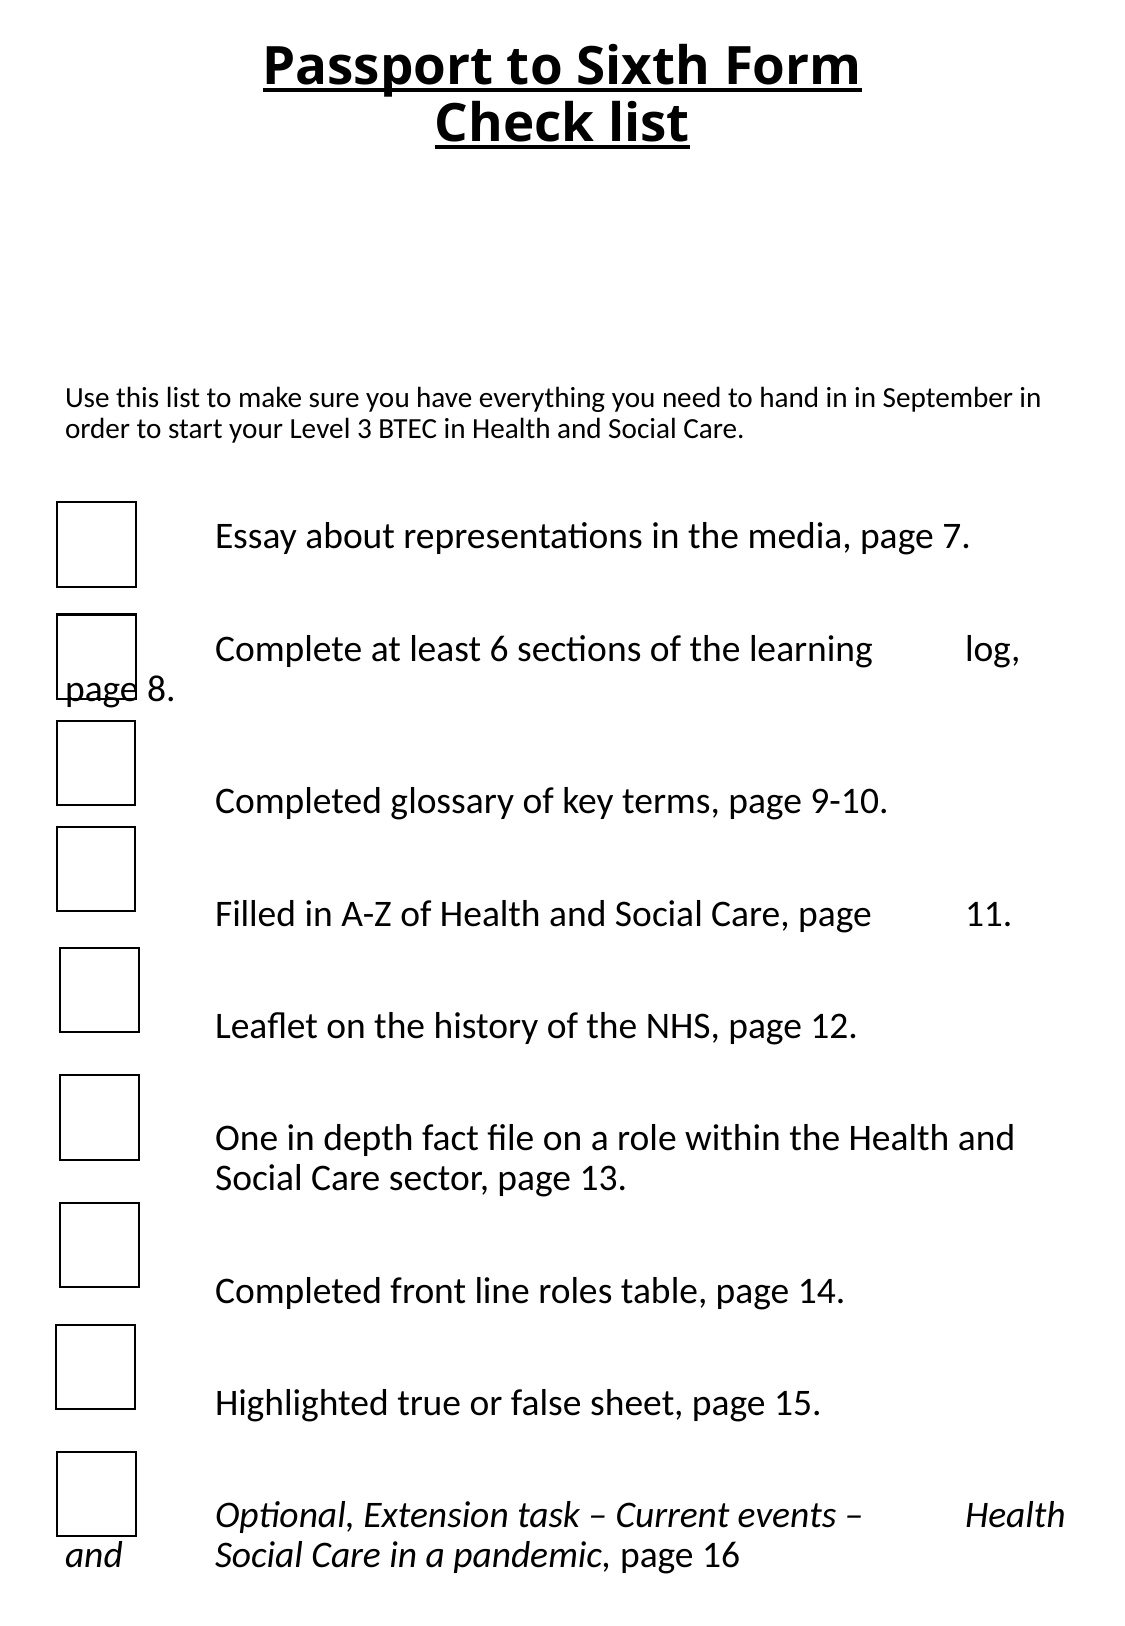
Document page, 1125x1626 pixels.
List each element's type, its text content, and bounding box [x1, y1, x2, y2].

text_box [56, 1451, 137, 1537]
list Use this list to make sure you have everything you need to hand in in September in order to start your Level 3 BTEC in Health and Social Care. Essay about representations in the media, page 7. Complete at least 6 sections of the learning log, page 8. Completed glossary of key terms, page 9-10. Filled in A-Z of Health and Social Care, page 11. Leaflet on the history of the NHS, page 12. One in depth fact file on a role within the Health and Social Care sector, page 13. Completed front line roles table, page 14. Highlighted true or false sheet, page 15. Optional, Extension task – Current events – Health and Social Care in a pandemic, page 16 [50, 313, 1104, 1625]
text_box [56, 613, 137, 700]
text_box [59, 1074, 140, 1161]
text_box [56, 501, 137, 588]
text_box [55, 1324, 136, 1410]
text_box [59, 1202, 140, 1288]
title Passport to Sixth Form Check list [21, 30, 1104, 161]
text_box [56, 720, 136, 806]
text_box [56, 826, 136, 912]
text_box [59, 947, 140, 1033]
